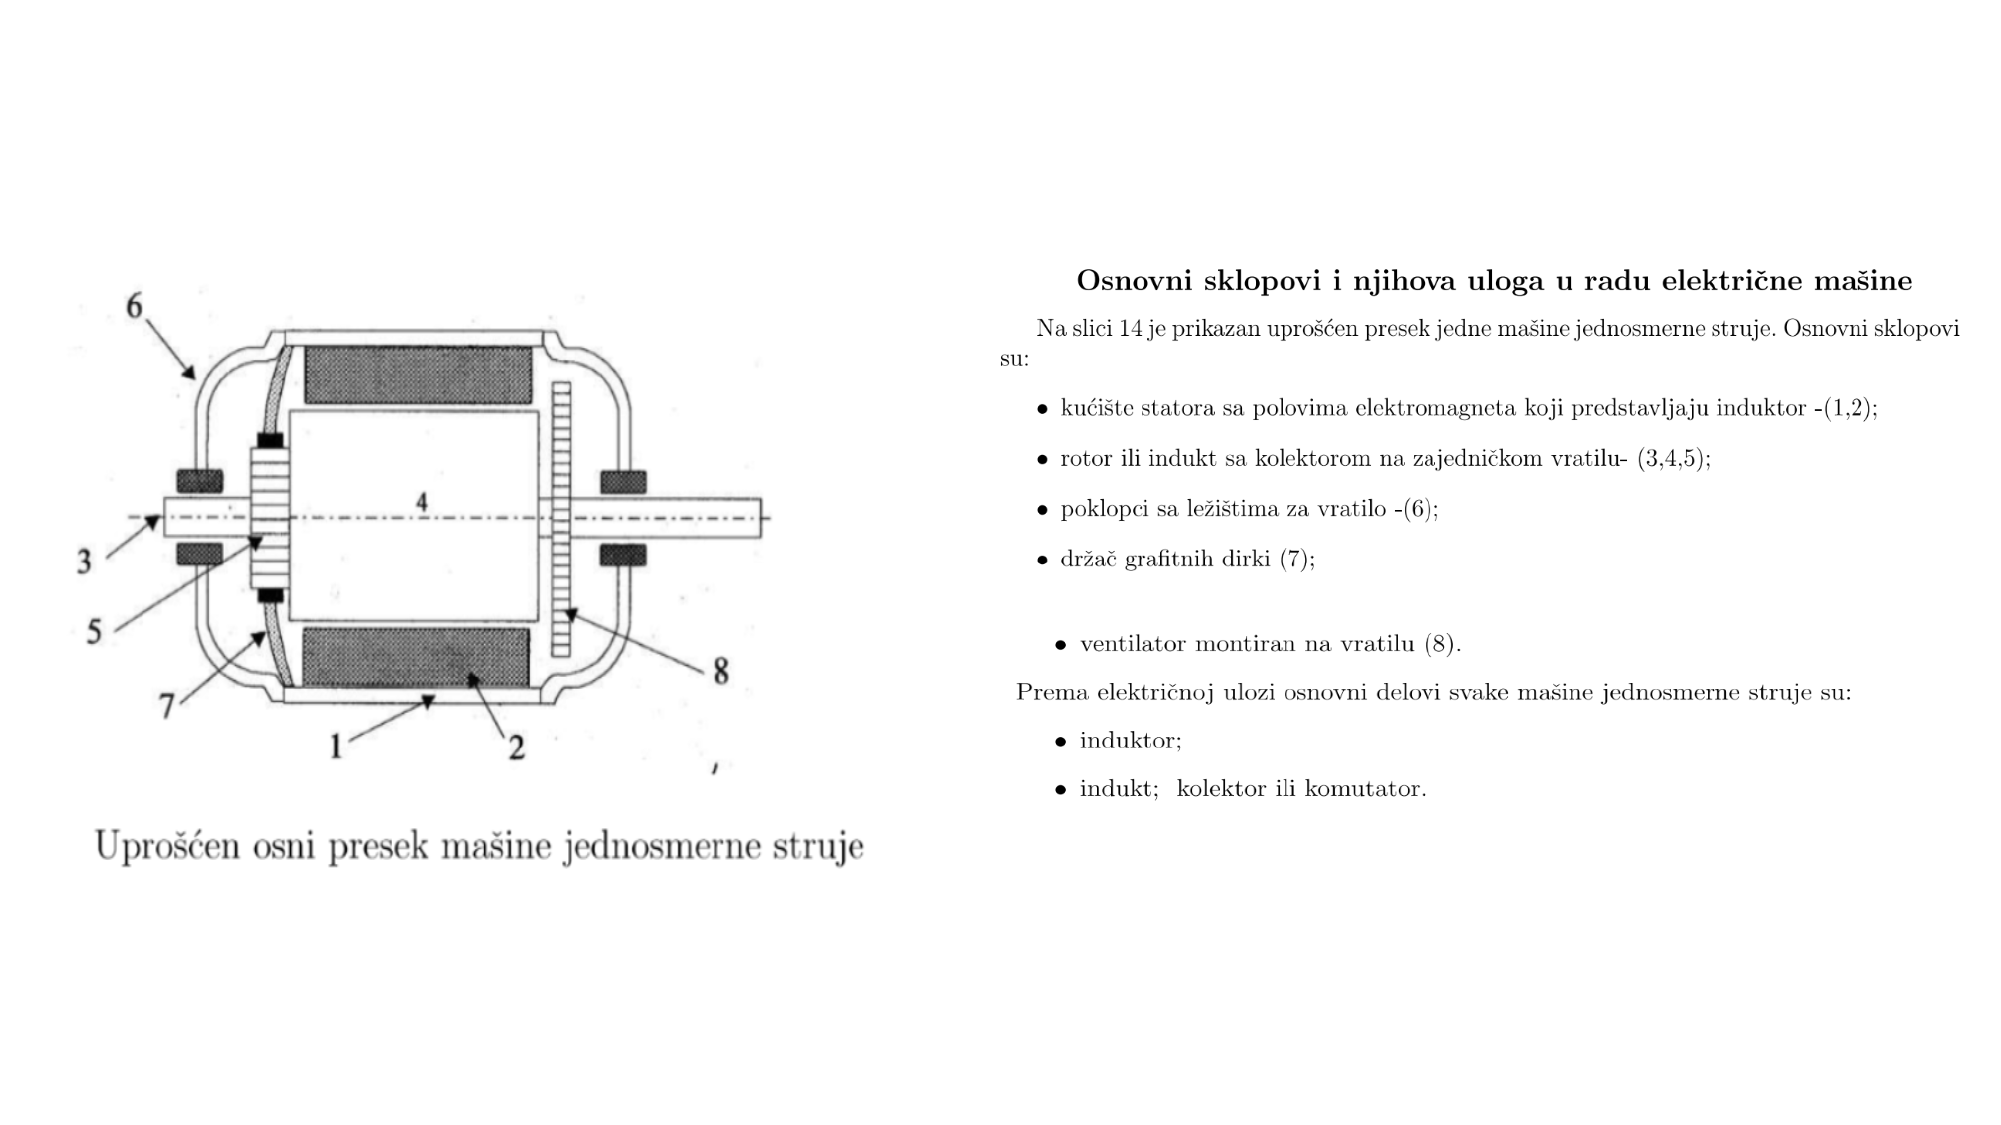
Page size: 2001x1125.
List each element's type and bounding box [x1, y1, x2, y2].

picture [0, 192, 2000, 933]
